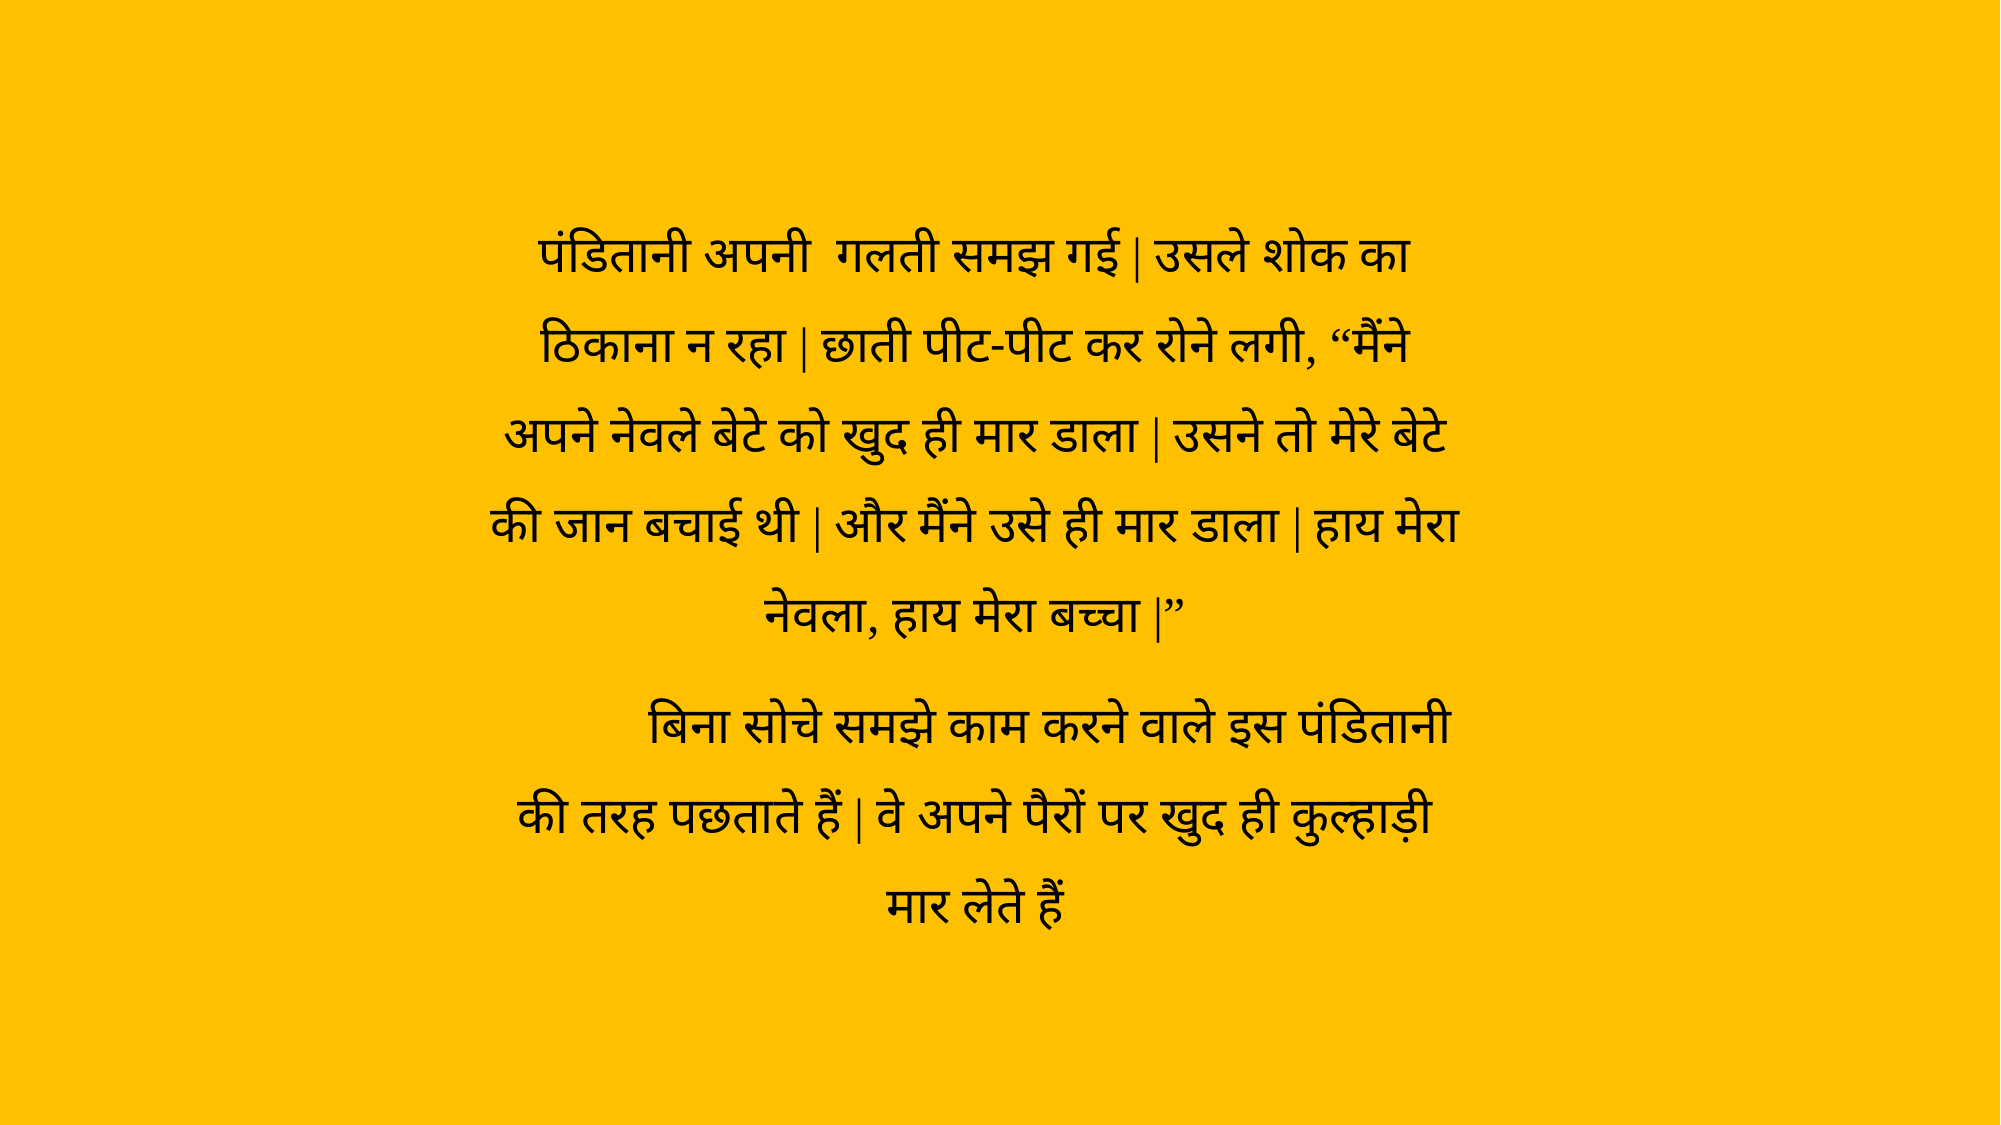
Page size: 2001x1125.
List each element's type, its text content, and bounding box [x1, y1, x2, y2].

text_box पंडितानी अपनी गलती समझ गई | उसले शोक का ठिकाना न रहा | छाती पीट-पीट कर रोने लगी, “मैंने अपने नेवले बेटे को खुद ही मार डाला | उसने तो मेरे बेटे की जान बचाई थी | और मैंने उसे ही मार डाला | हाय मेरा नेवला, हाय मेरा बच्चा |” बिना सोचे समझे काम करने वाले इस पंडितानी की तरह पछताते हैं | वे अपने पैरों पर खुद ही कुल्हाड़ी मार लेते हैं [474, 184, 1475, 941]
